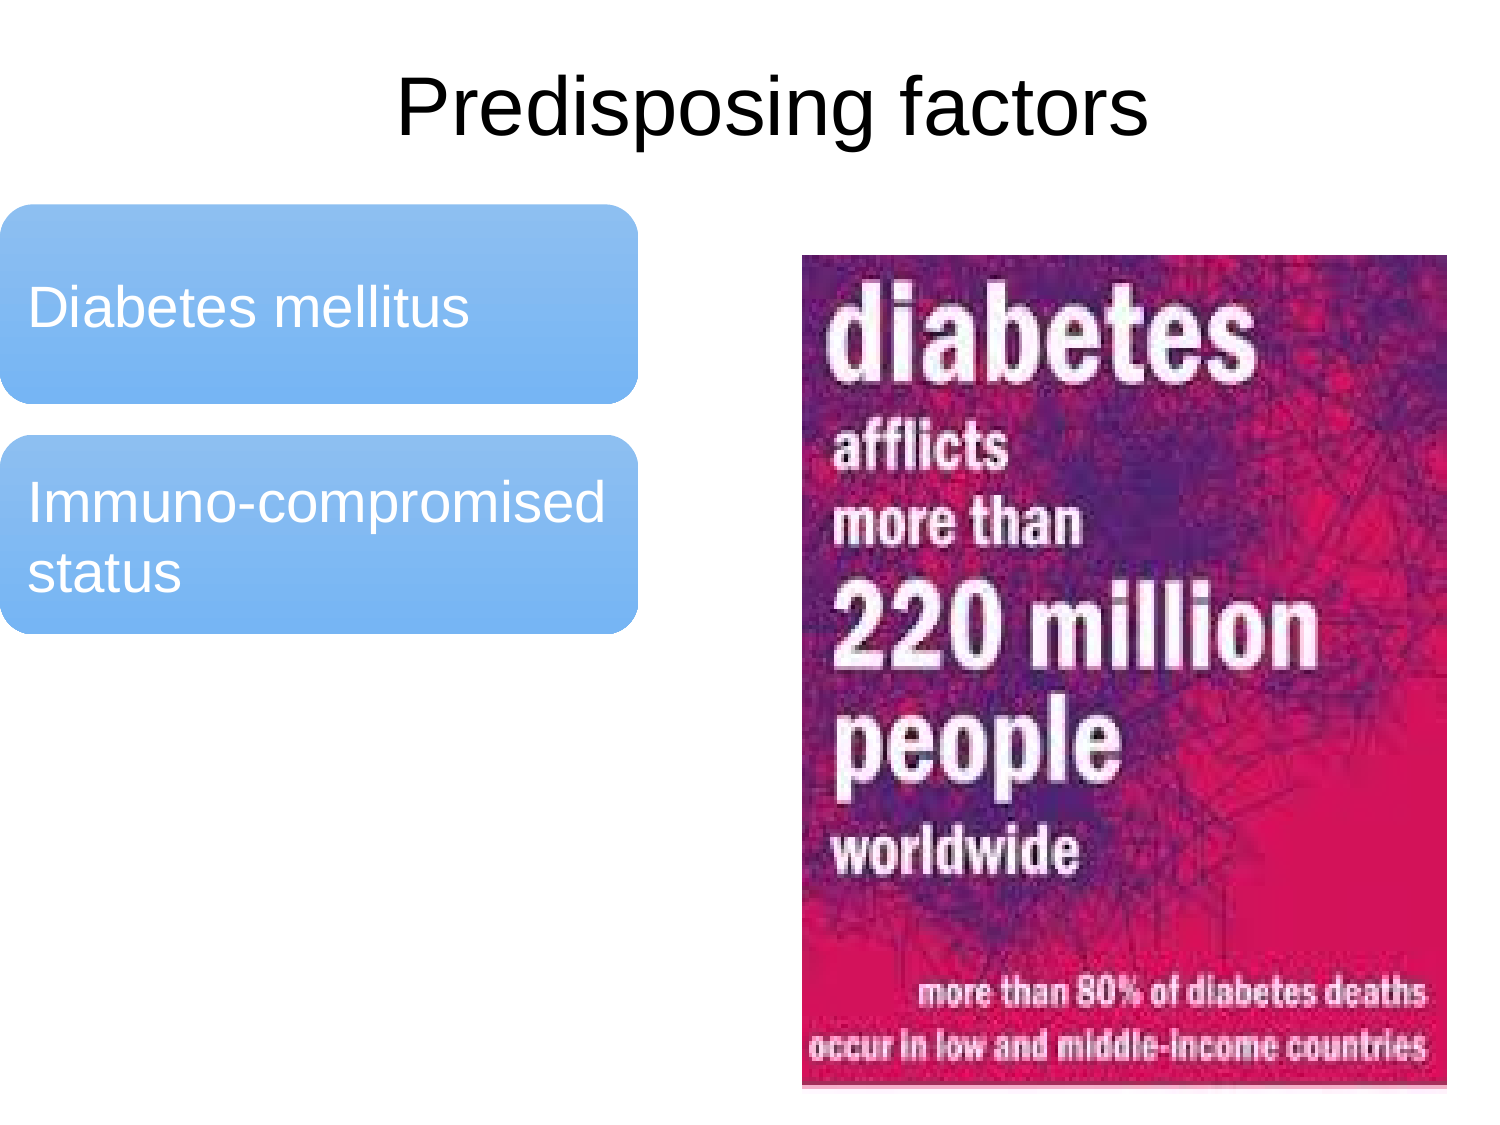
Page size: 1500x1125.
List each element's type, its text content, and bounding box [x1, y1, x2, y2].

title Predisposing factors [74, 44, 1426, 233]
picture [802, 255, 1447, 1094]
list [99, 255, 739, 1094]
